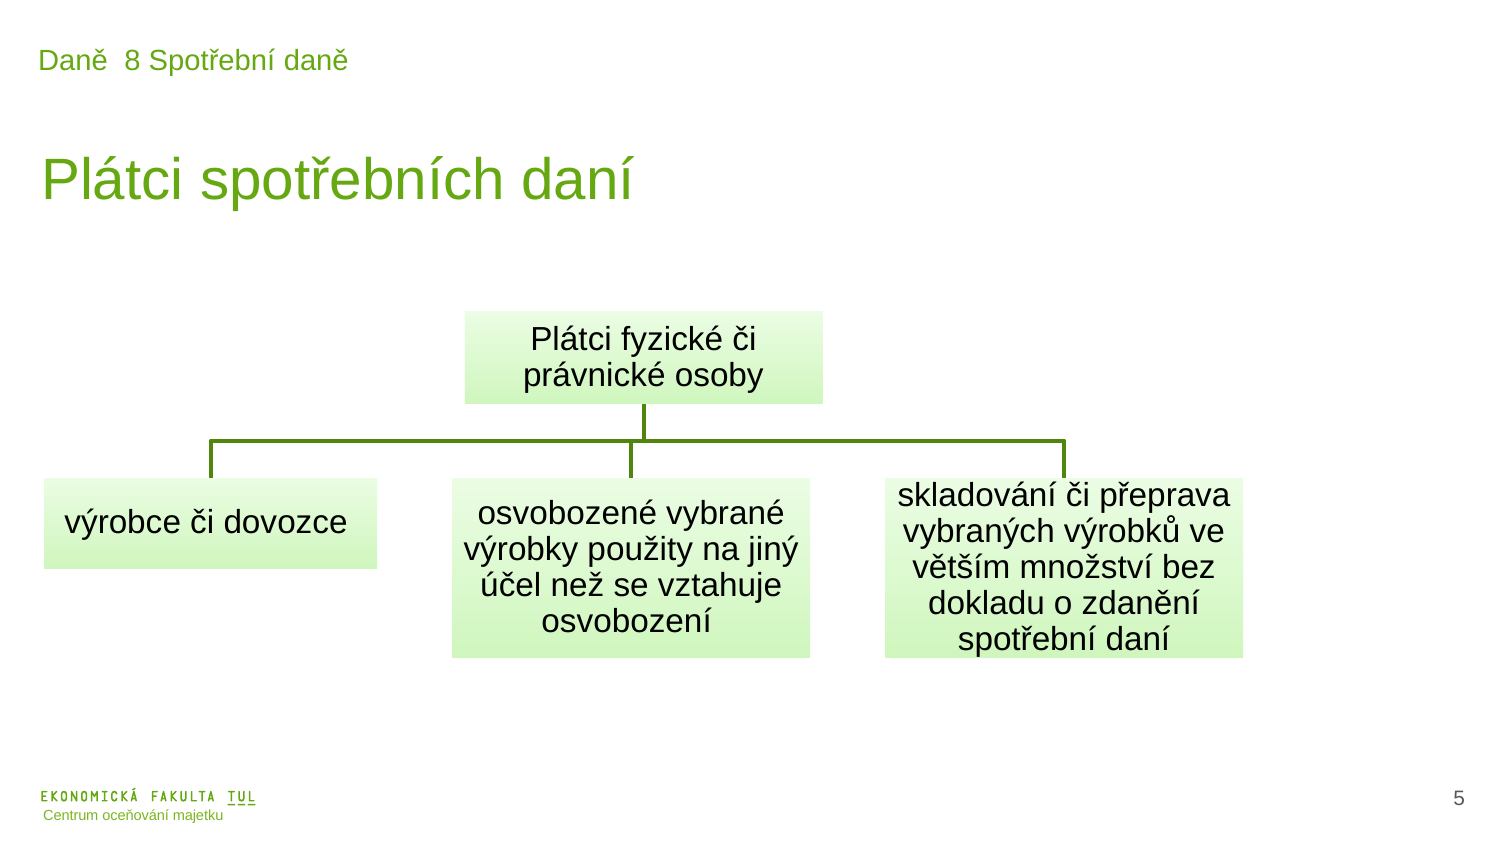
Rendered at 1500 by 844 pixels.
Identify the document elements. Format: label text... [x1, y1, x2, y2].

text_box Centrum oceňování majetku [43, 805, 224, 824]
slide_number 6 [1424, 770, 1481, 824]
text_box Plátci spotřebních daní [41, 126, 1282, 221]
list Daně 8 Spotřební daně [18, 40, 1260, 101]
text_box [43, 229, 1244, 739]
